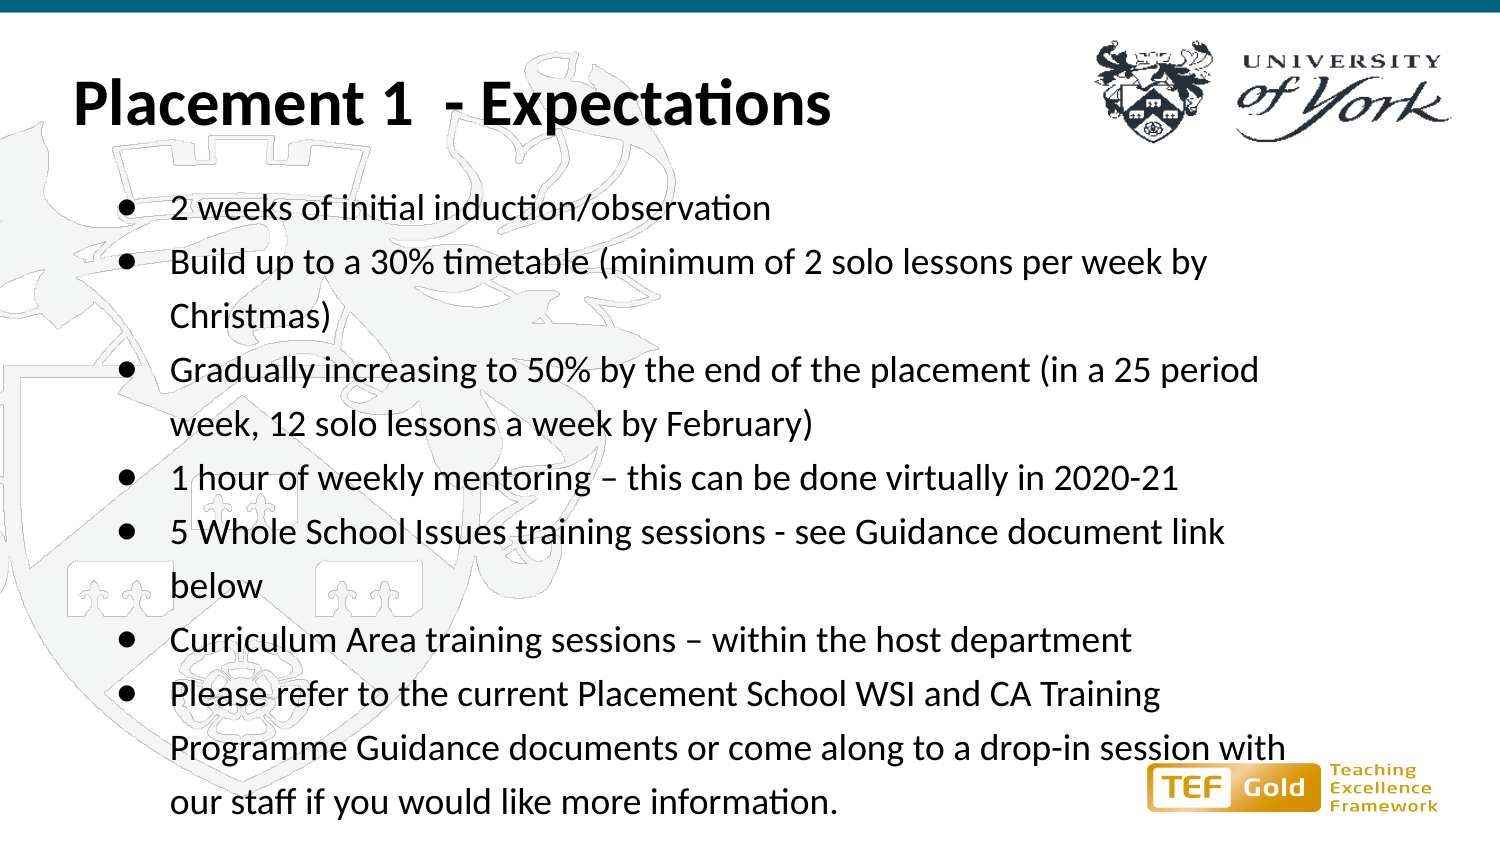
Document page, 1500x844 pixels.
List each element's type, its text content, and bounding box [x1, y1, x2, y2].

picture [0, 13, 1500, 844]
title Placement 1 - Expectations [62, 28, 1413, 170]
text_box 2 weeks of initial induction/observation Build up to a 30% timetable (minimum of 2 solo lessons per week by Christmas) Gradually increasing to 50% by the end of the placement (in a 25 period week, 12 solo lessons a week by February) 1 hour of weekly mentoring – this can be done virtually in 2020-21 5 Whole School Issues training sessions - see Guidance document link below Curriculum Area training sessions – within the host department Please refer to the current Placement School WSI and CA Training Programme Guidance documents or come along to a drop-in session with our staff if you would like more information. [79, 159, 1321, 237]
